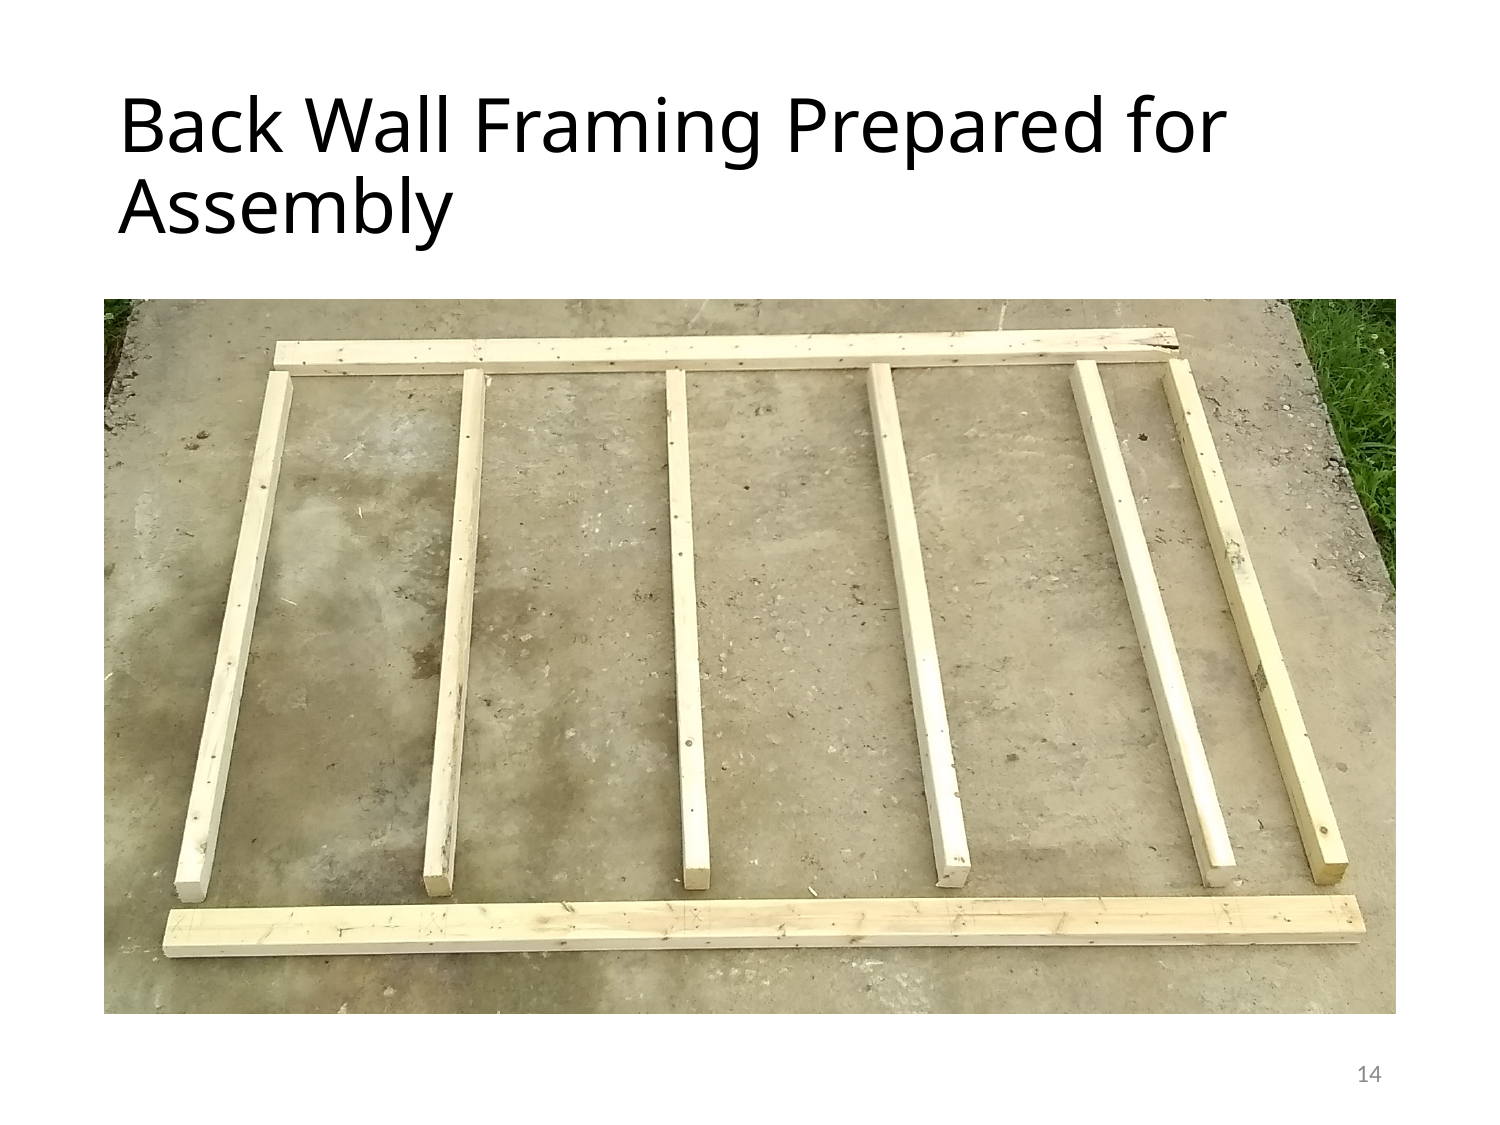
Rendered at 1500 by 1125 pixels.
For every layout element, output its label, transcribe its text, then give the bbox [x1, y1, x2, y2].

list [104, 299, 1396, 1014]
title Back Wall Framing Prepared for Assembly [103, 59, 1397, 278]
slide_number 14 [1059, 1042, 1397, 1103]
